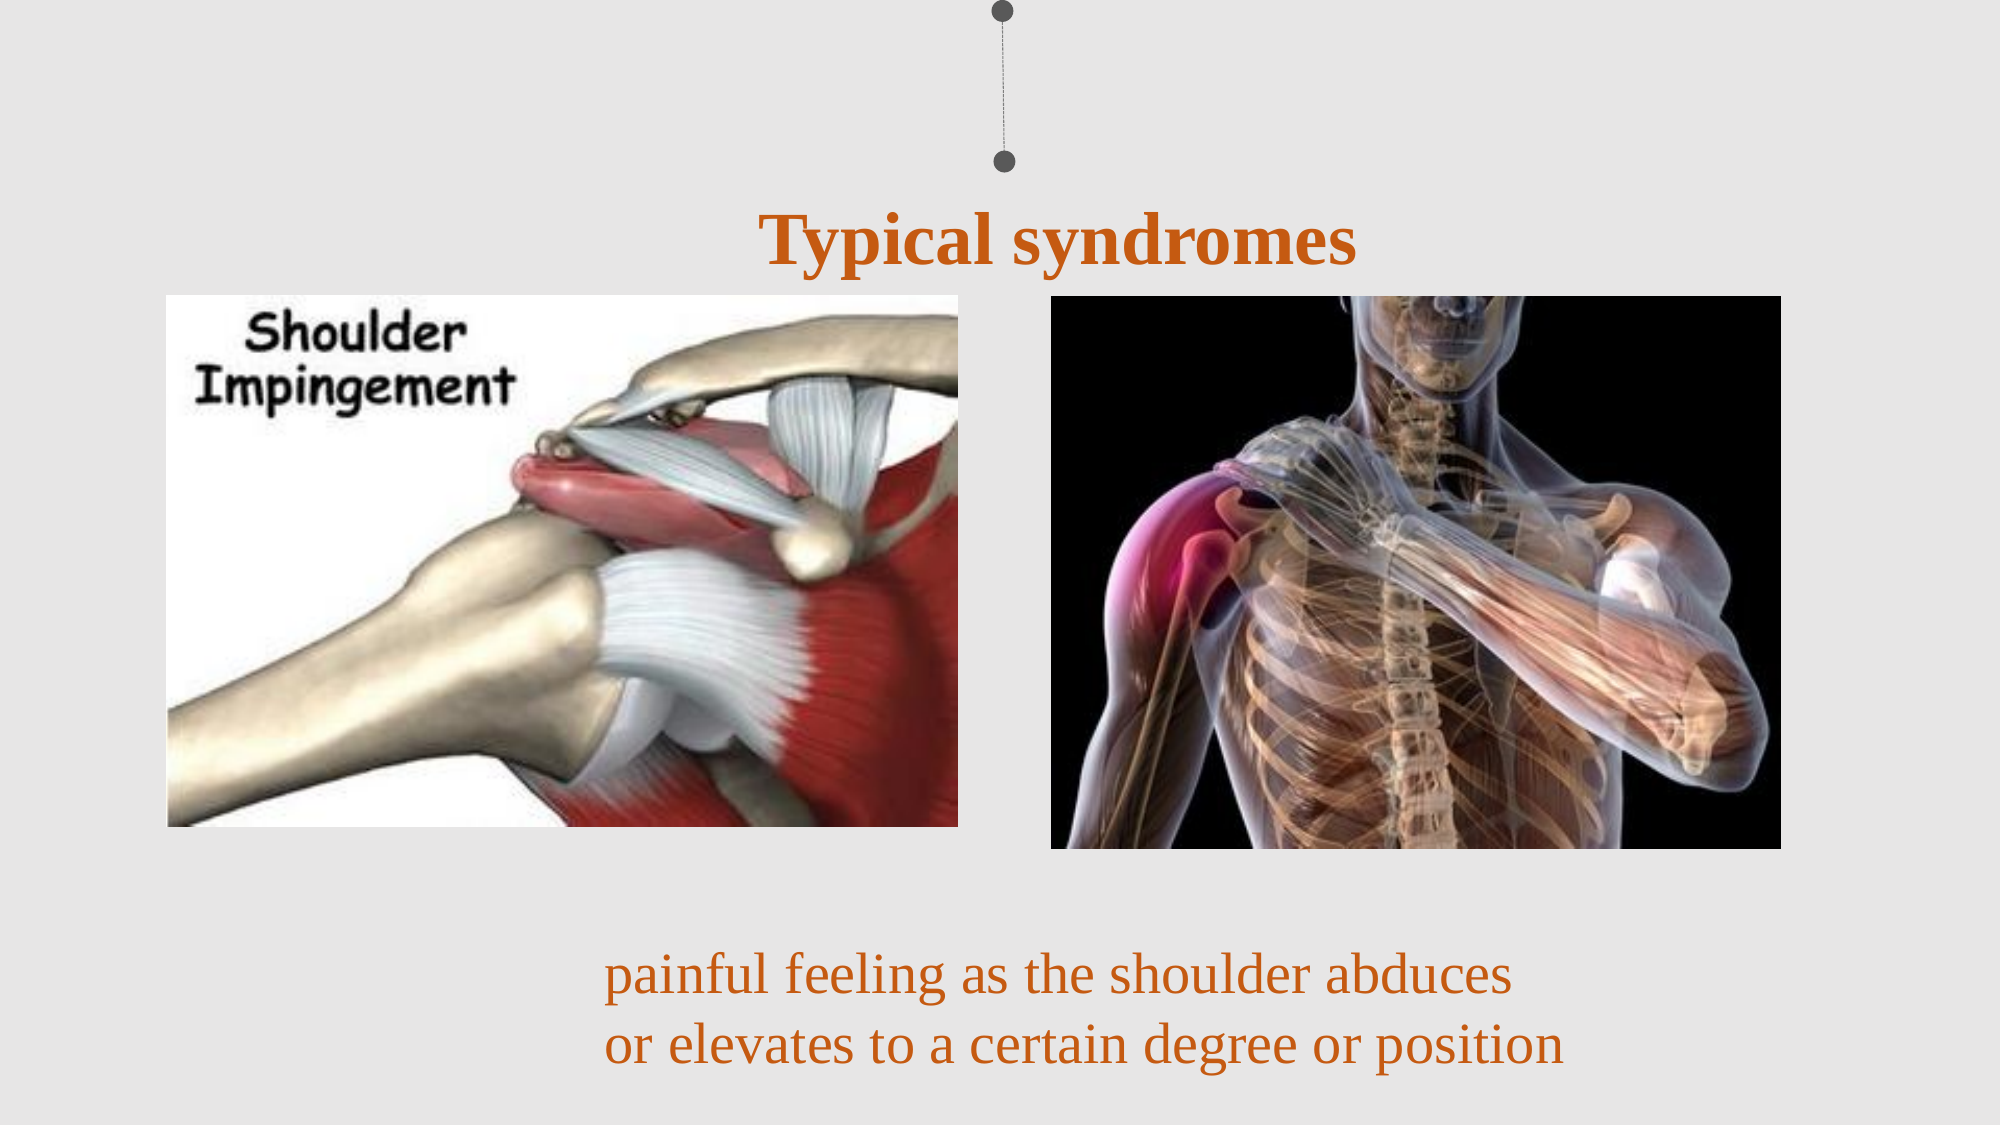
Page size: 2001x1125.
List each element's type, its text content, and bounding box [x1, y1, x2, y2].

text_box painful feeling as the shoulder abduces or elevates to a certain degree or position [590, 928, 1591, 1083]
picture [1051, 296, 1781, 849]
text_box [740, 0, 1377, 289]
picture [165, 295, 958, 827]
